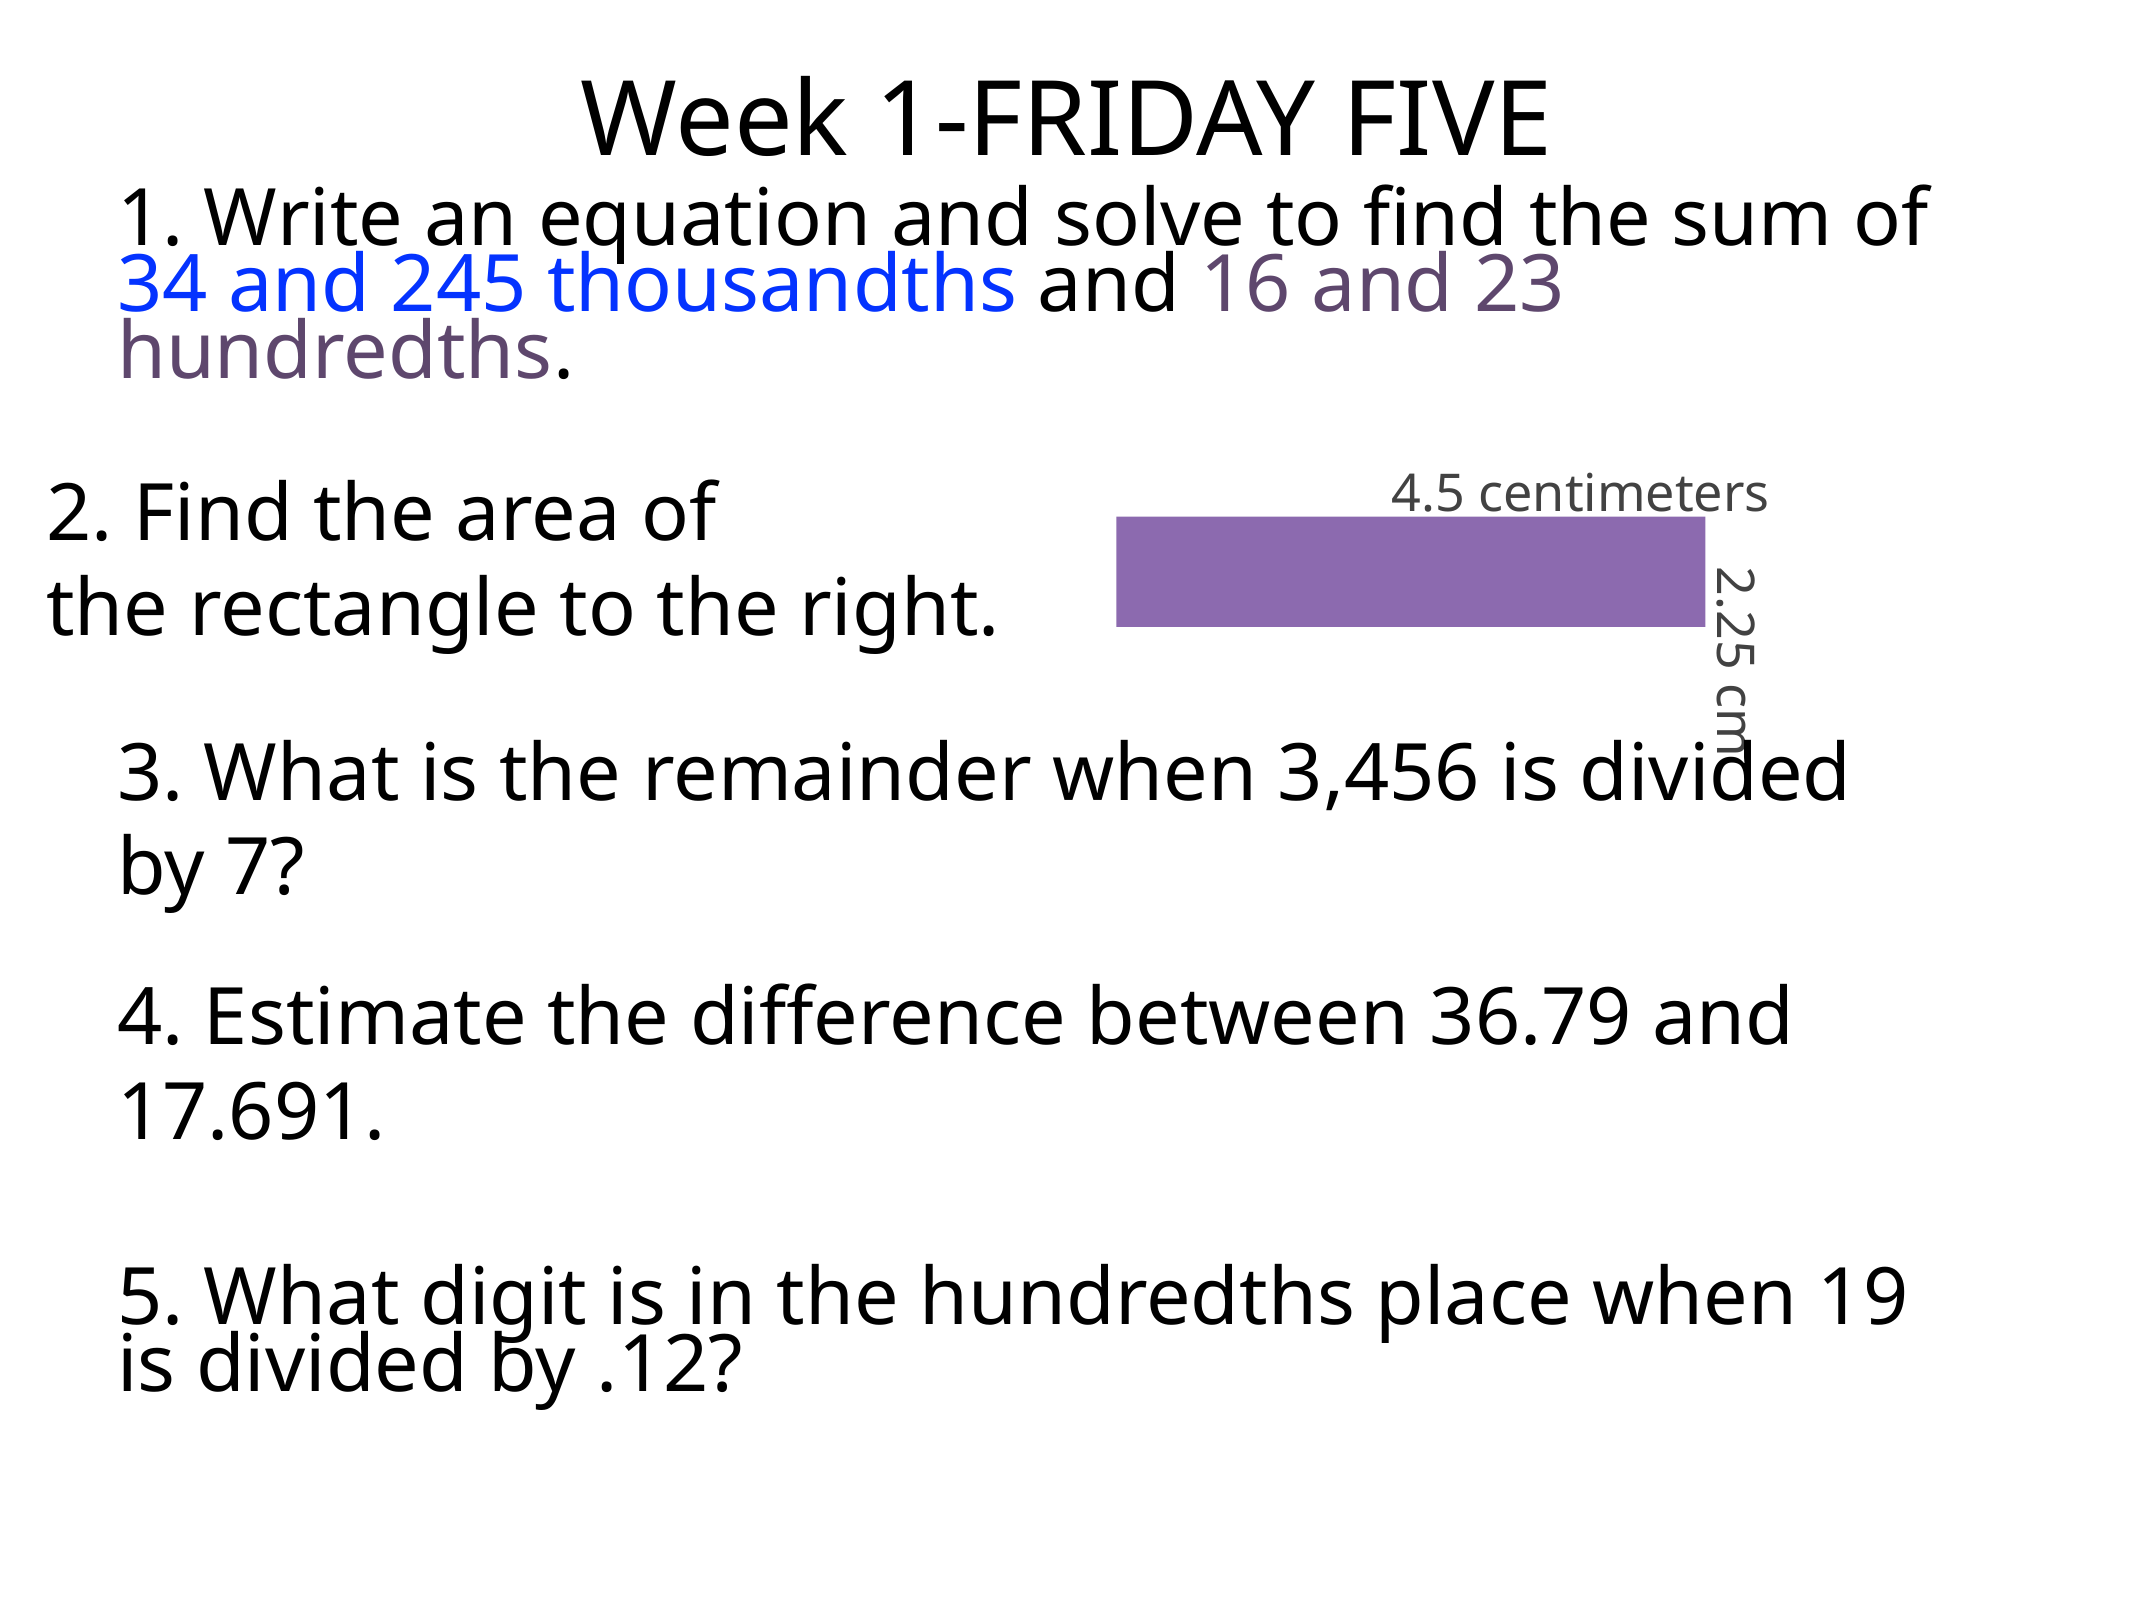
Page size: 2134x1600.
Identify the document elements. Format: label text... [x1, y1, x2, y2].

text_box 3. What is the remainder when 3,456 is divided by 7? [108, 712, 1942, 920]
text_box 1. Write an equation and solve to find the sum of 34 and 245 thousandths and 16 and 23 hundredths. [108, 183, 1942, 400]
text_box 4. Estimate the difference between 36.79 and 17.691. [108, 956, 1942, 1164]
text_box 2.25 cm [1698, 558, 1778, 712]
text_box 2. Find the area of the rectangle to the right. [38, 452, 1029, 660]
text_box [1116, 516, 1706, 627]
text_box 5. What digit is in the hundredths place when 19 is divided by .12? [108, 1263, 1942, 1413]
text_box Week 1-FRIDAY FIVE [572, 42, 1562, 183]
text_box 4.5 centimeters [1383, 450, 1778, 530]
